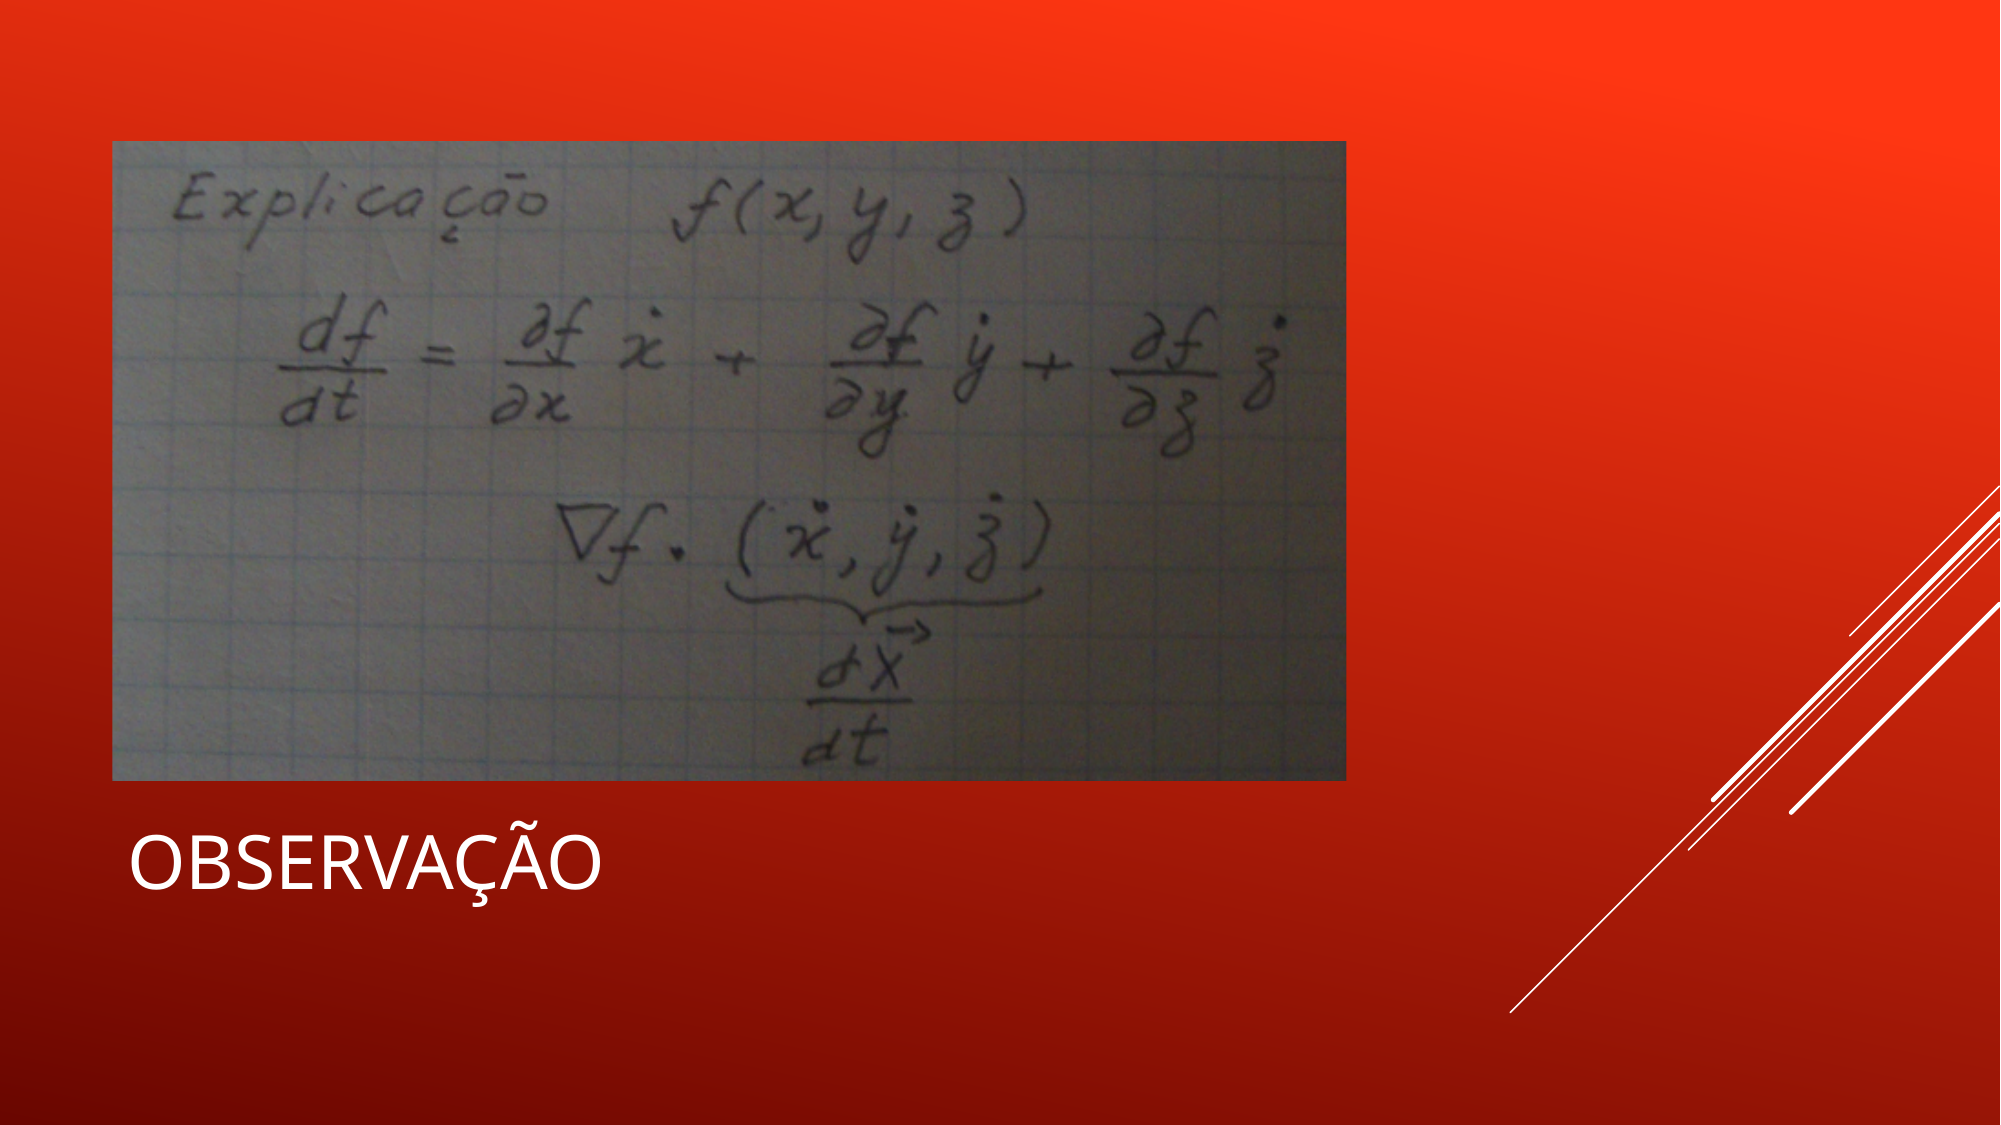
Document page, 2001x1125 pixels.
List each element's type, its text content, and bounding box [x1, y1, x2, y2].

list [111, 141, 1347, 781]
title OBSERVAÇÃo [112, 736, 1513, 984]
